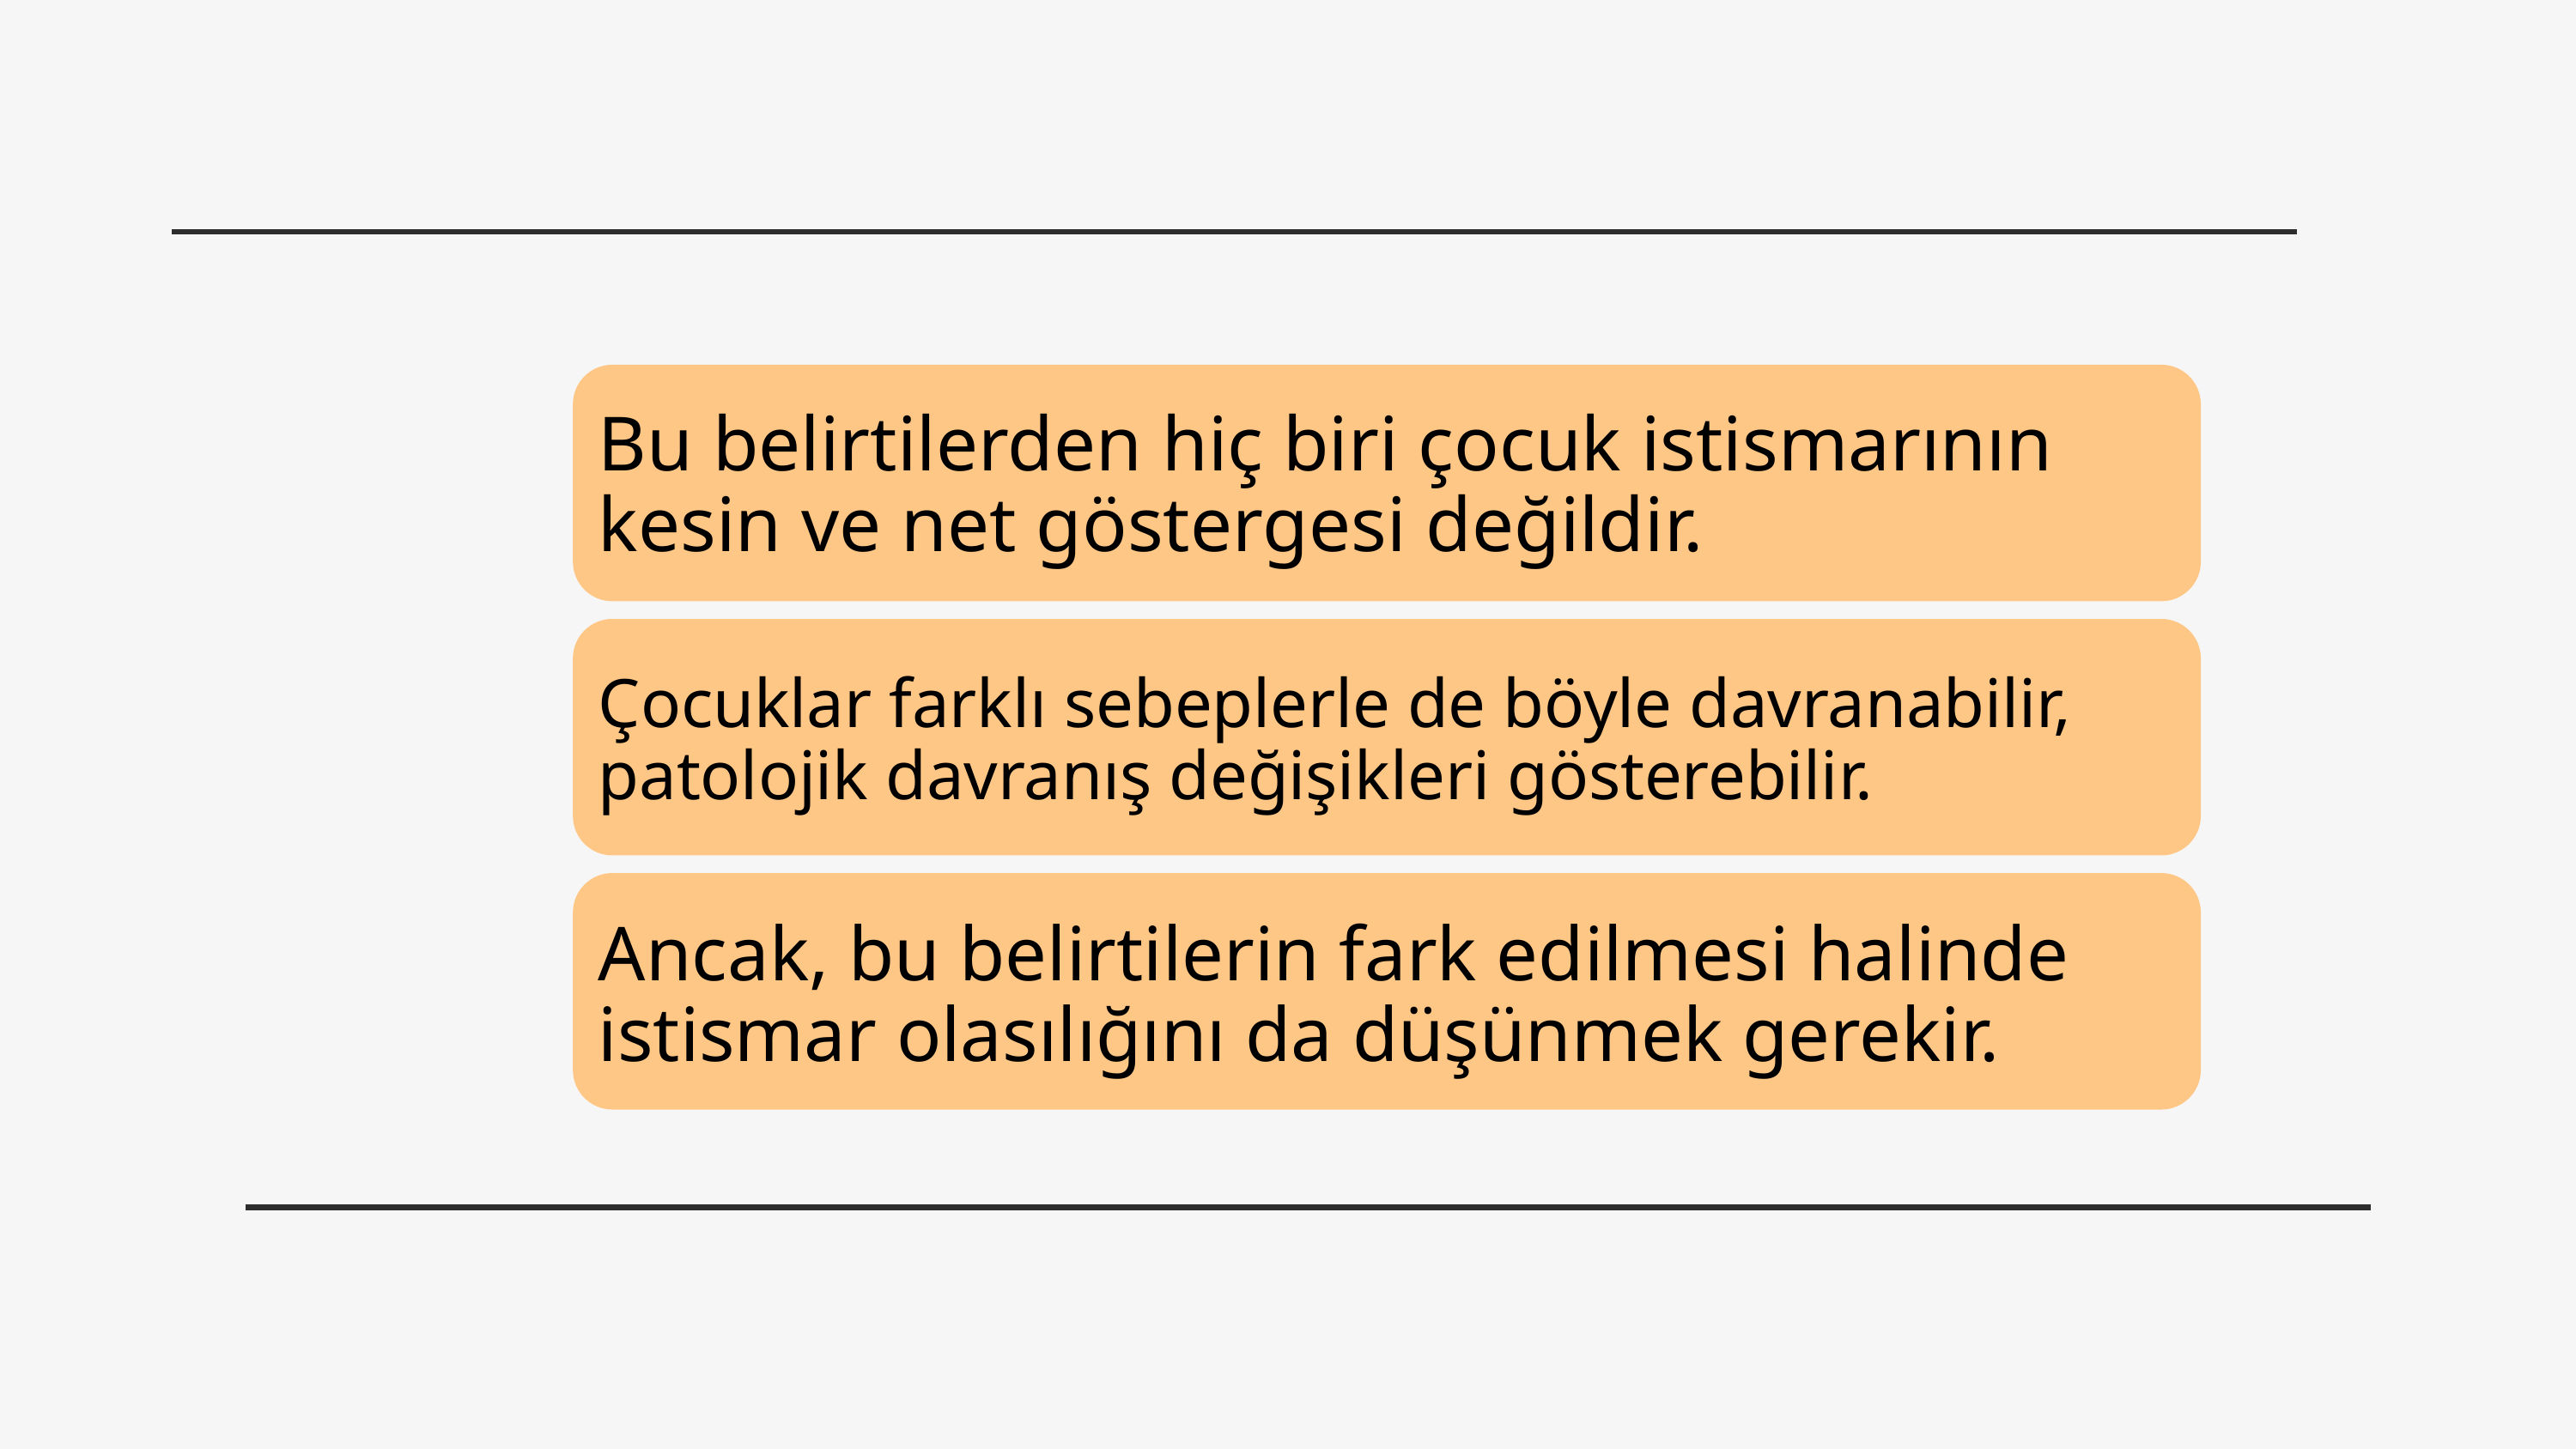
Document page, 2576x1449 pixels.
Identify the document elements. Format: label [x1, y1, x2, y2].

text_box [572, 618, 2202, 856]
text_box [572, 872, 2202, 1110]
text_box [171, 228, 2297, 235]
text_box [572, 364, 2202, 602]
text_box [245, 1204, 2372, 1211]
